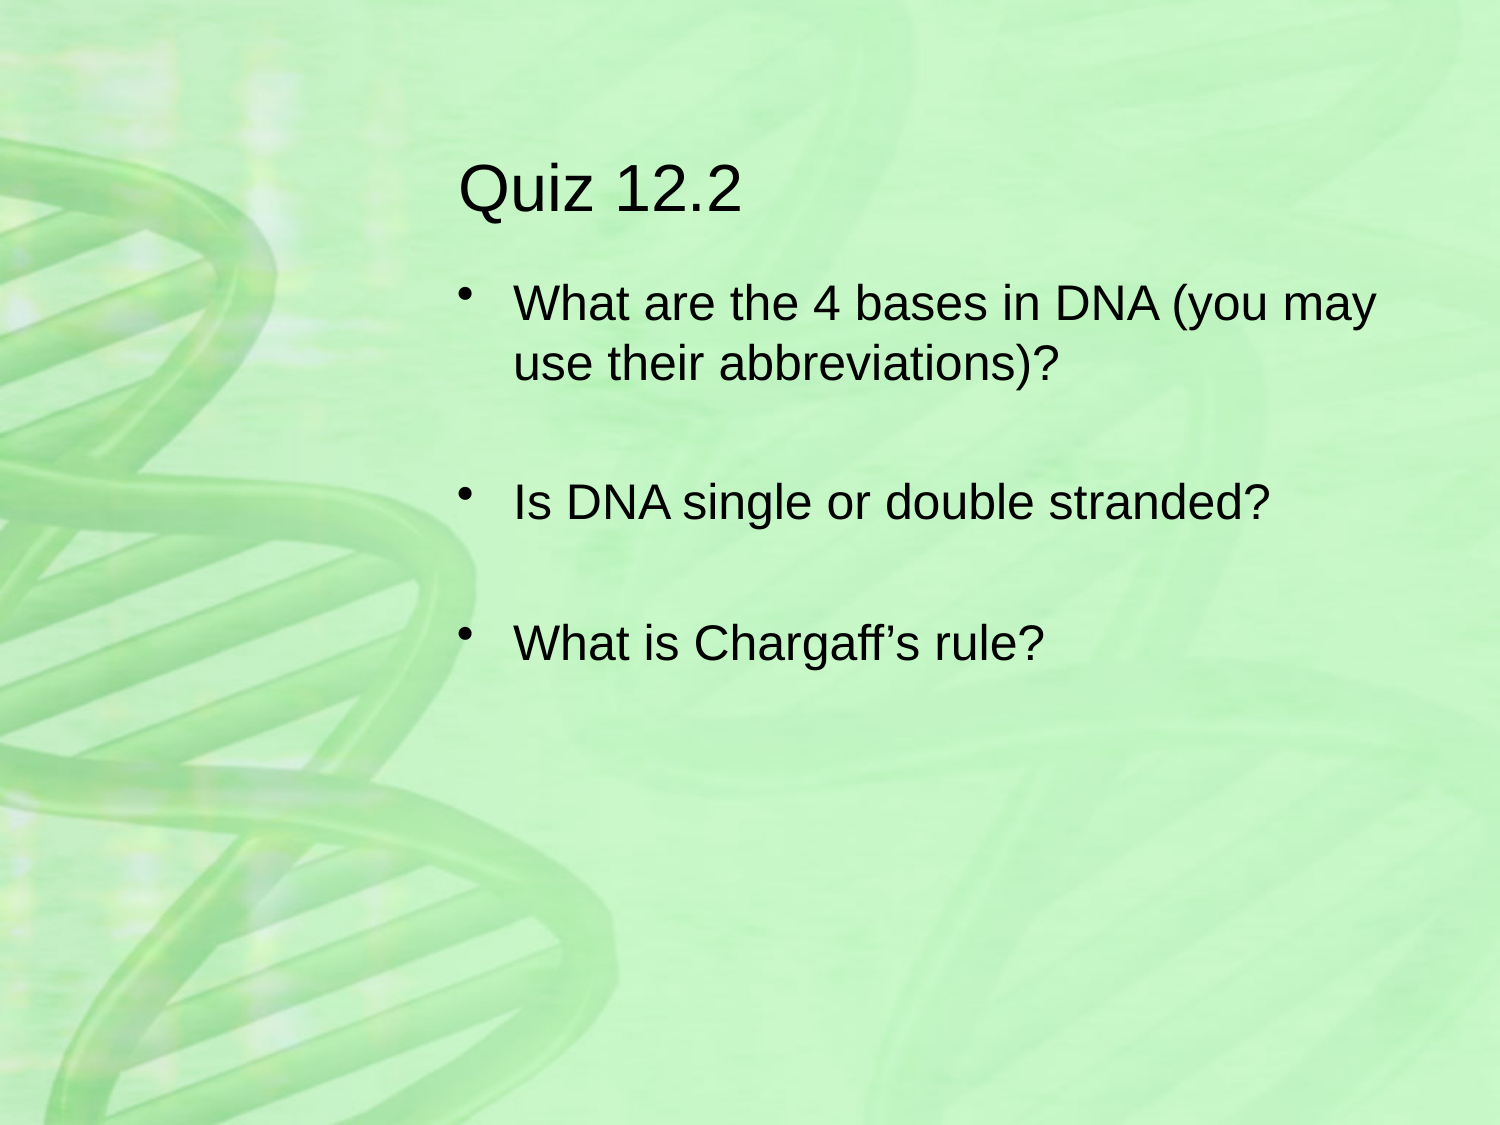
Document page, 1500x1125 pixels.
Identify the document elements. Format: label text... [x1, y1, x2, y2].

list What are the 4 bases in DNA (you may use their abbreviations)? Is DNA single or double stranded? What is Chargaff’s rule? [441, 262, 1480, 1005]
picture [0, 0, 1500, 1125]
title Quiz 12.2 [443, 45, 1480, 233]
